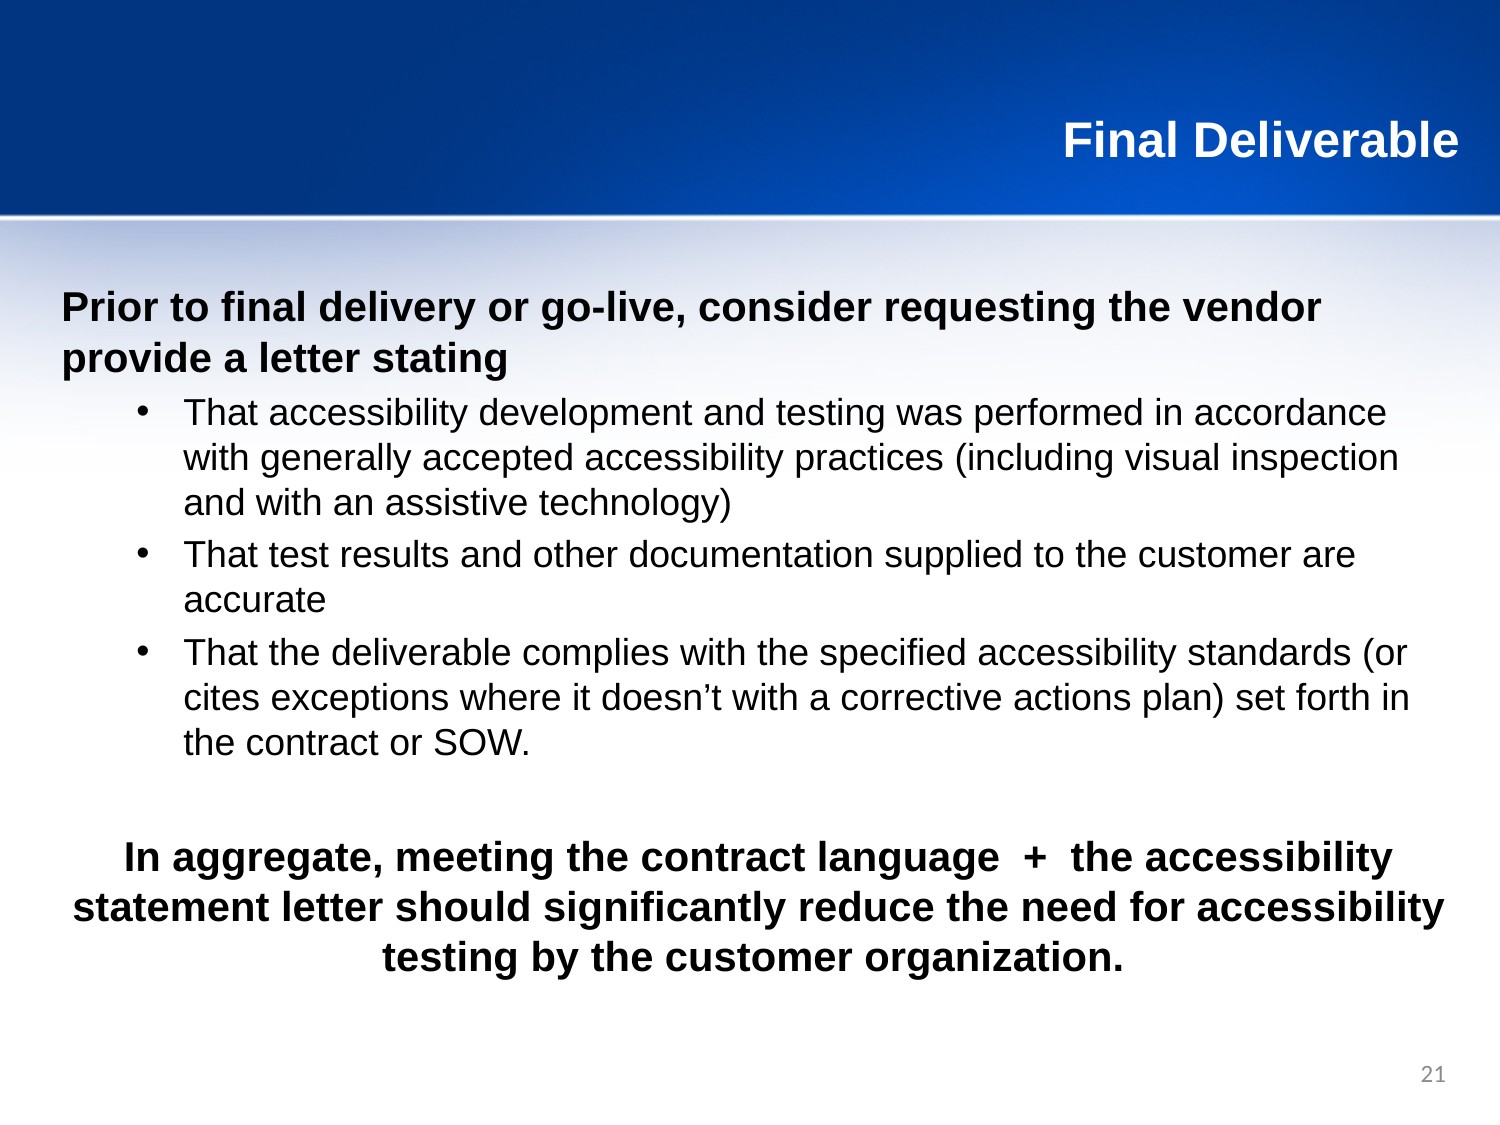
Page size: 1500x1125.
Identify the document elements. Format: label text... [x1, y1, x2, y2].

list Prior to final delivery or go-live, consider requesting the vendor provide a letter stating That accessibility development and testing was performed in accordance with generally accepted accessibility practices (including visual inspection and with an assistive technology) That test results and other documentation supplied to the customer are accurate That the deliverable complies with the specified accessibility standards (or cites exceptions where it doesn’t with a corrective actions plan) set forth in the contract or SOW. In aggregate, meeting the contract language + the accessibility statement letter should significantly reduce the need for accessibility testing by the customer organization. [46, 272, 1472, 1073]
slide_number 21 [1111, 1073, 1462, 1103]
picture [0, 0, 1500, 1125]
title Final Deliverable [287, 43, 1475, 232]
